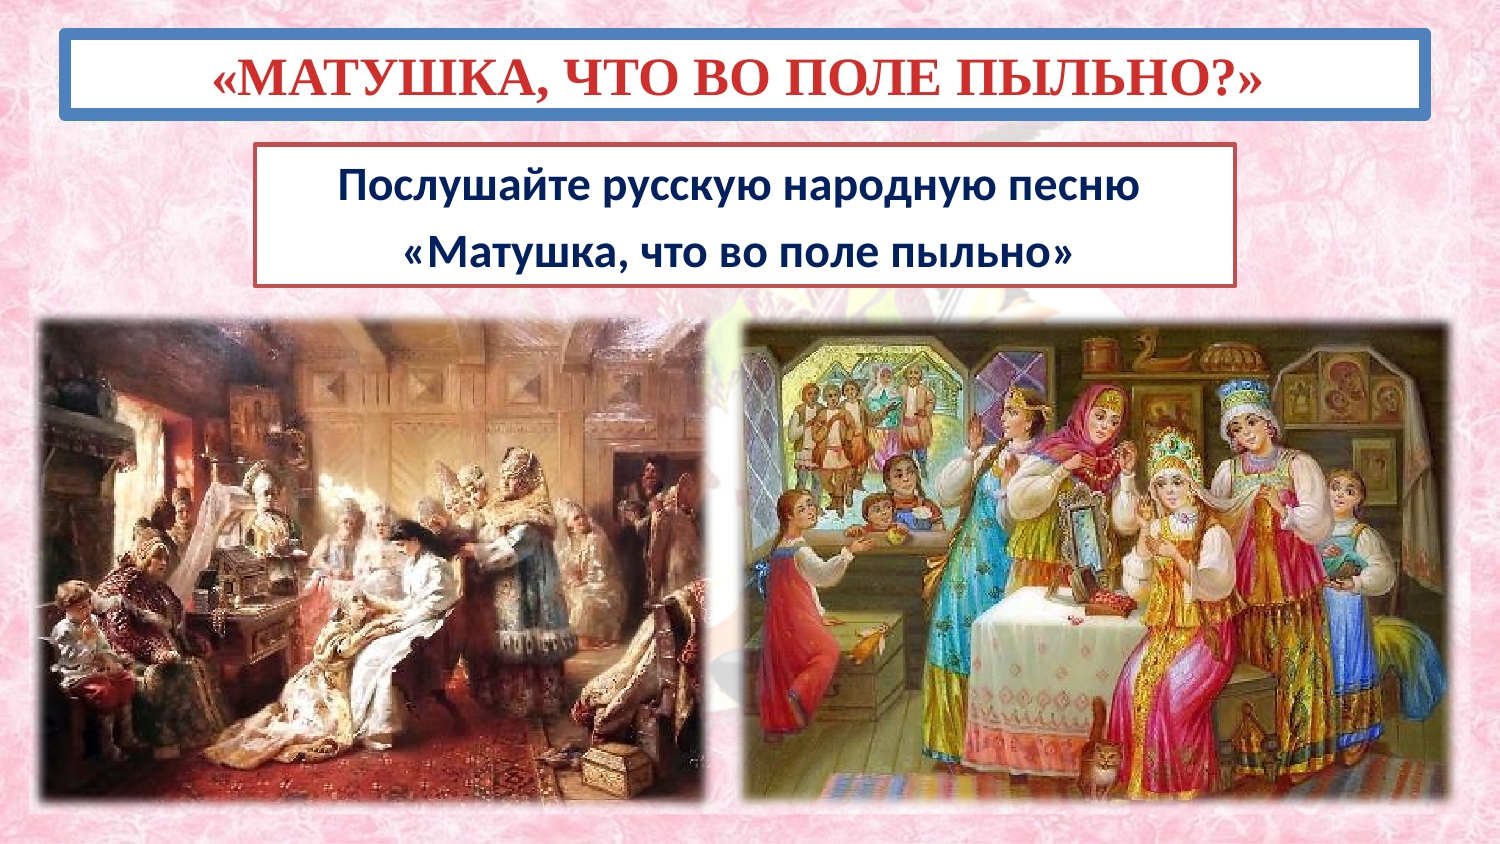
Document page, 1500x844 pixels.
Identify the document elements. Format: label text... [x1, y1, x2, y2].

title «МАТУШКА, ЧТО ВО ПОЛЕ ПЫЛЬНО?» [63, 32, 1427, 117]
picture [0, 0, 1500, 844]
list Послушайте русскую народную песню «Матушка, что во поле пыльно» [253, 142, 1237, 288]
